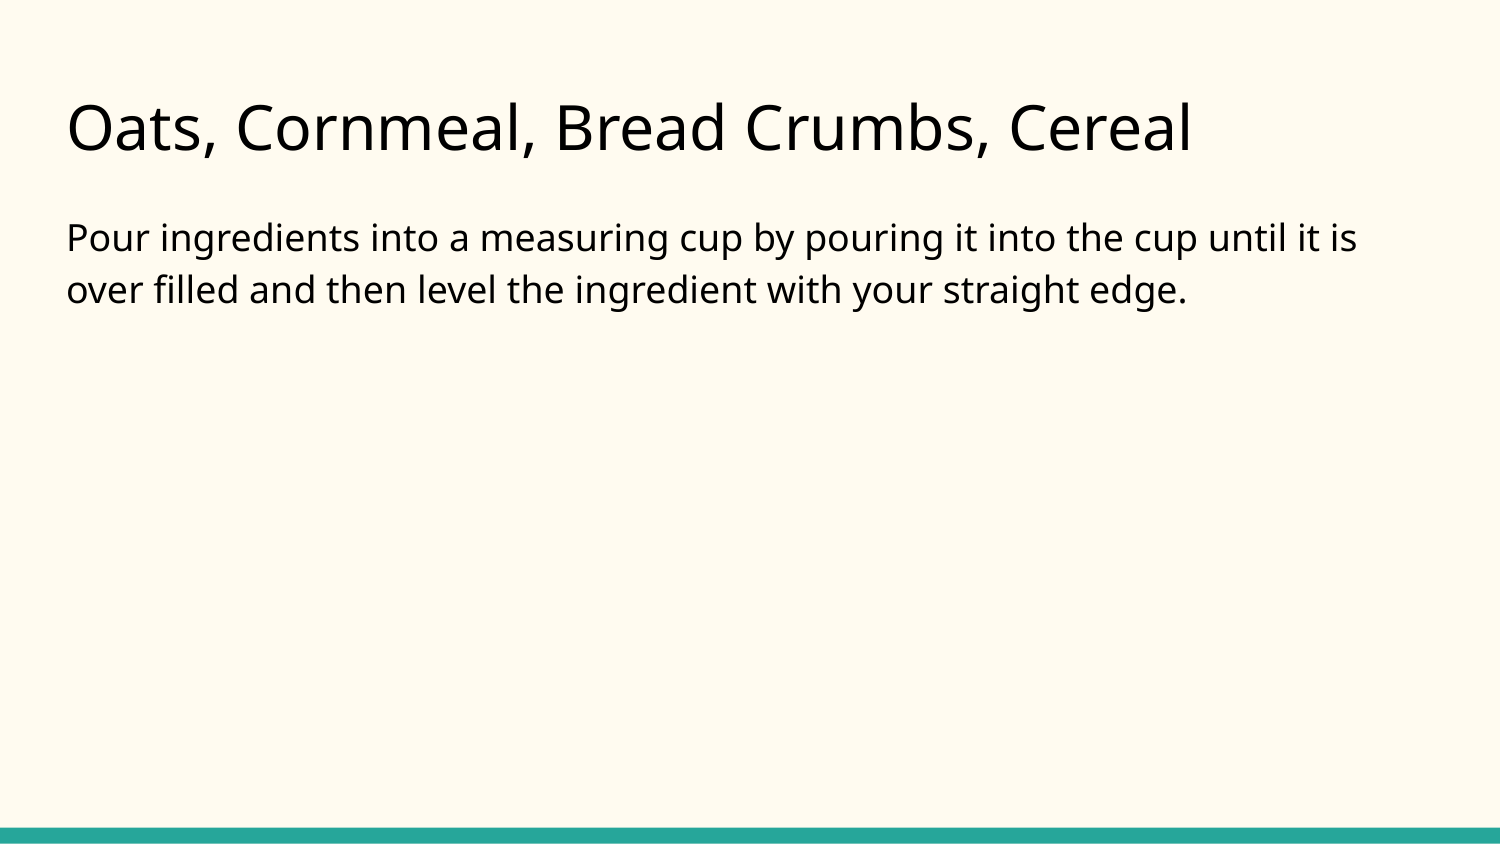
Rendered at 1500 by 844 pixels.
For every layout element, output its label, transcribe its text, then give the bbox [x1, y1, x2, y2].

list Pour ingredients into a measuring cup by pouring it into the cup until it is over filled and then level the ingredient with your straight edge. [51, 192, 1449, 750]
title Oats, Cornmeal, Bread Crumbs, Cereal [51, 72, 1449, 174]
